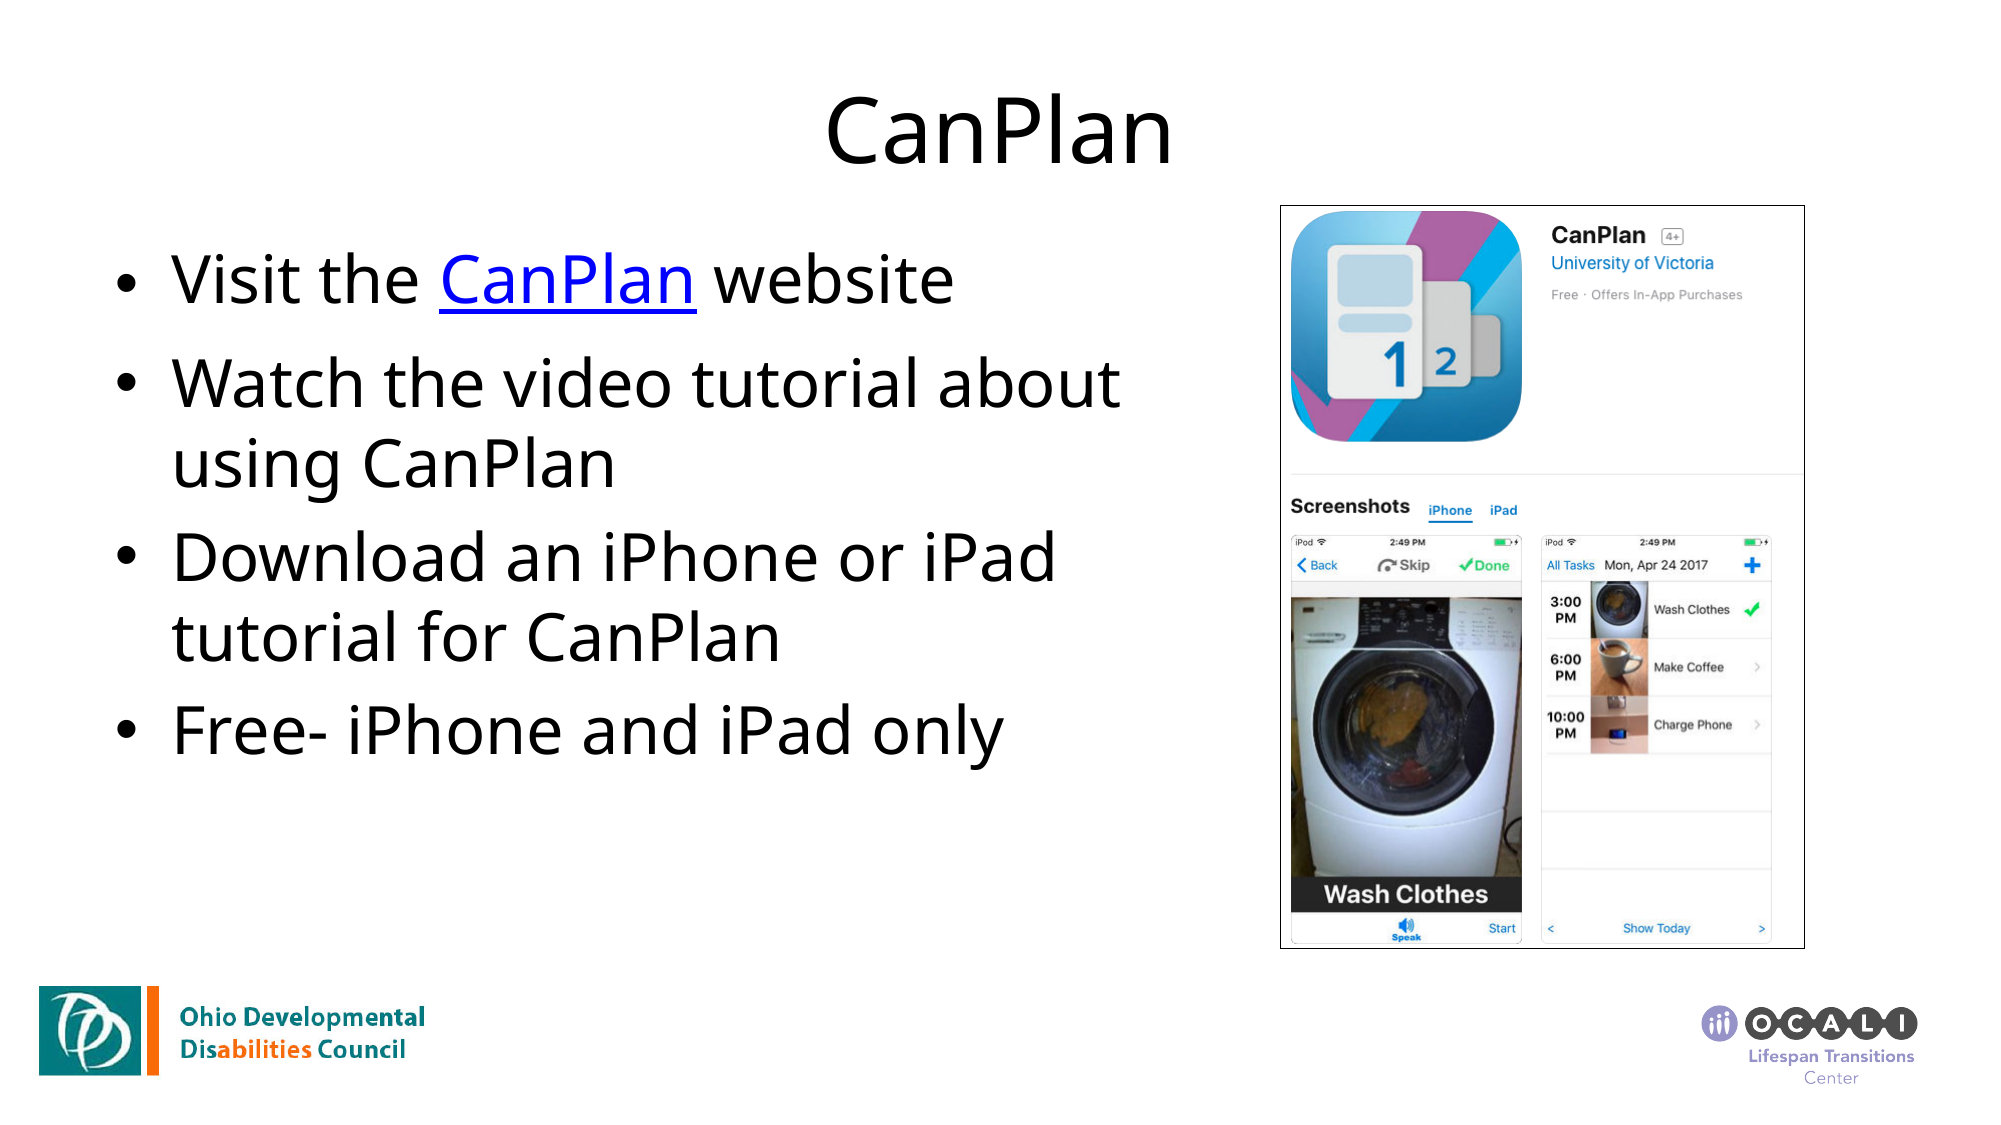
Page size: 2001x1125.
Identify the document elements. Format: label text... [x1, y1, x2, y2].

list Visit the CanPlan website Watch the video tutorial about using CanPlan Download an iPhone or iPad tutorial for CanPlan Free- iPhone and iPad only [99, 229, 1184, 899]
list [1280, 205, 1805, 949]
picture [26, 986, 471, 1085]
picture [1697, 1001, 1923, 1088]
title CanPlan [99, 45, 1900, 210]
